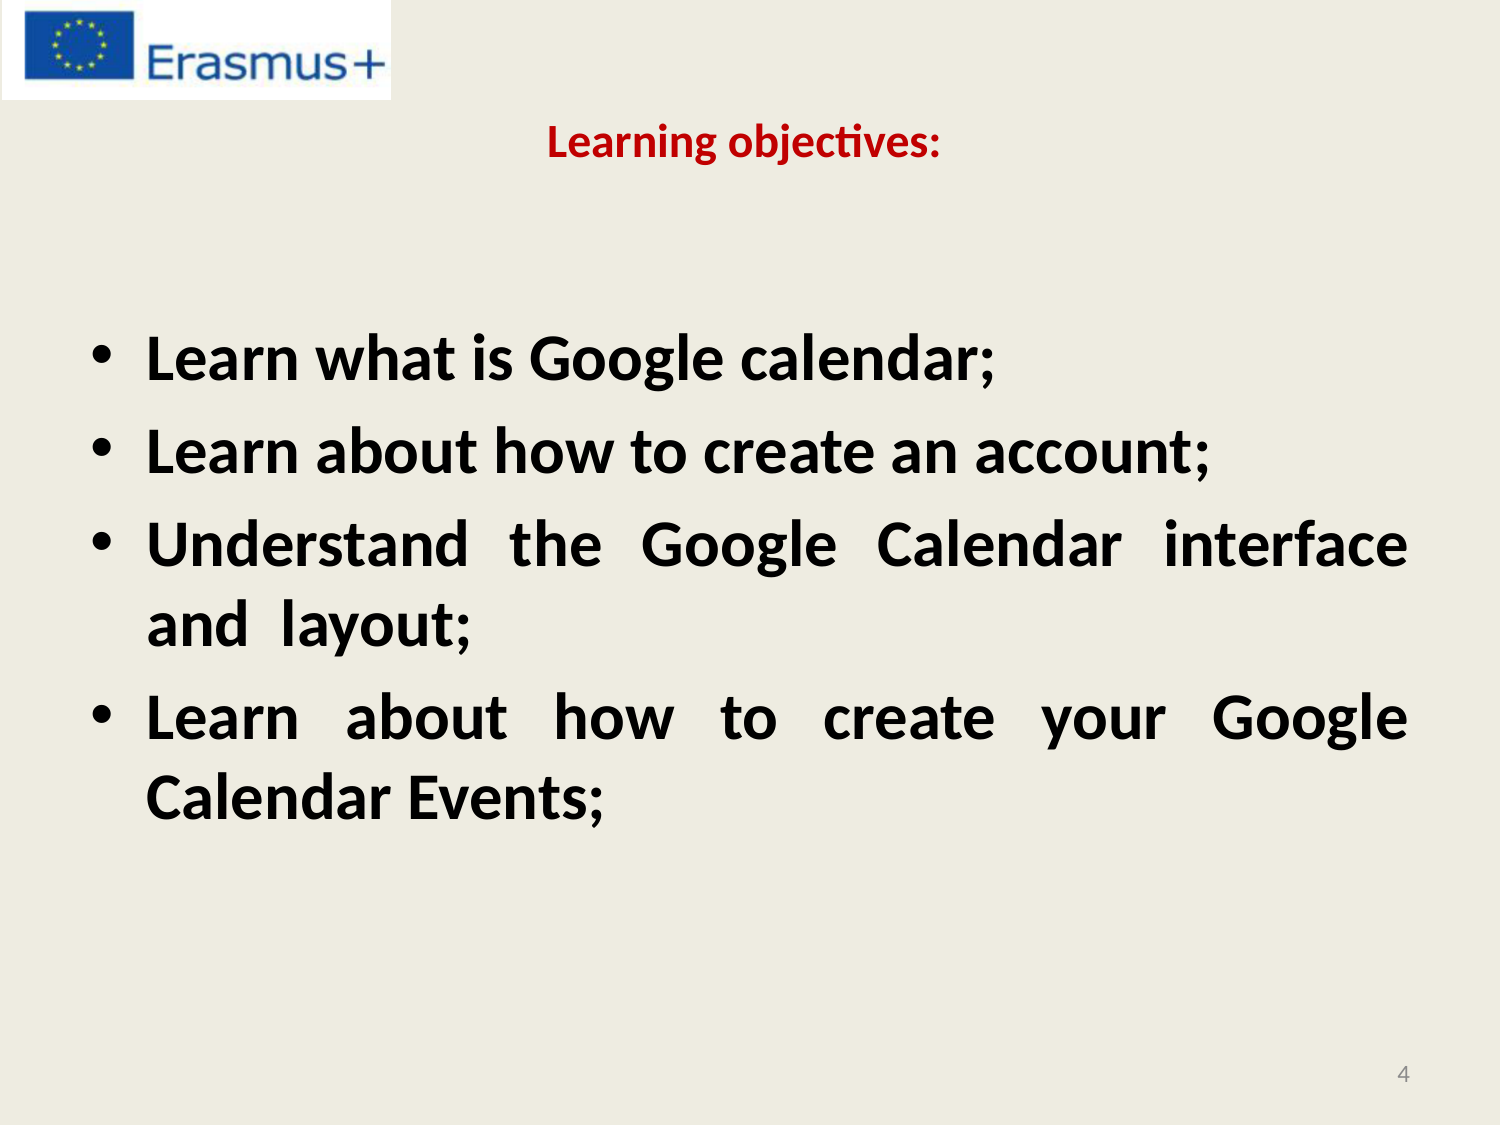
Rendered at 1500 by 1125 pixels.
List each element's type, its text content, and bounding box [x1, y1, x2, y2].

title Learning objectives: [75, 45, 1425, 212]
list Learn what is Google calendar; Learn about how to create an account; Understand the Google Calendar interface and layout; Learn about how to create your Google Calendar Events; [75, 212, 1425, 1005]
slide_number 4 [1074, 1042, 1425, 1103]
picture [2, 0, 391, 101]
